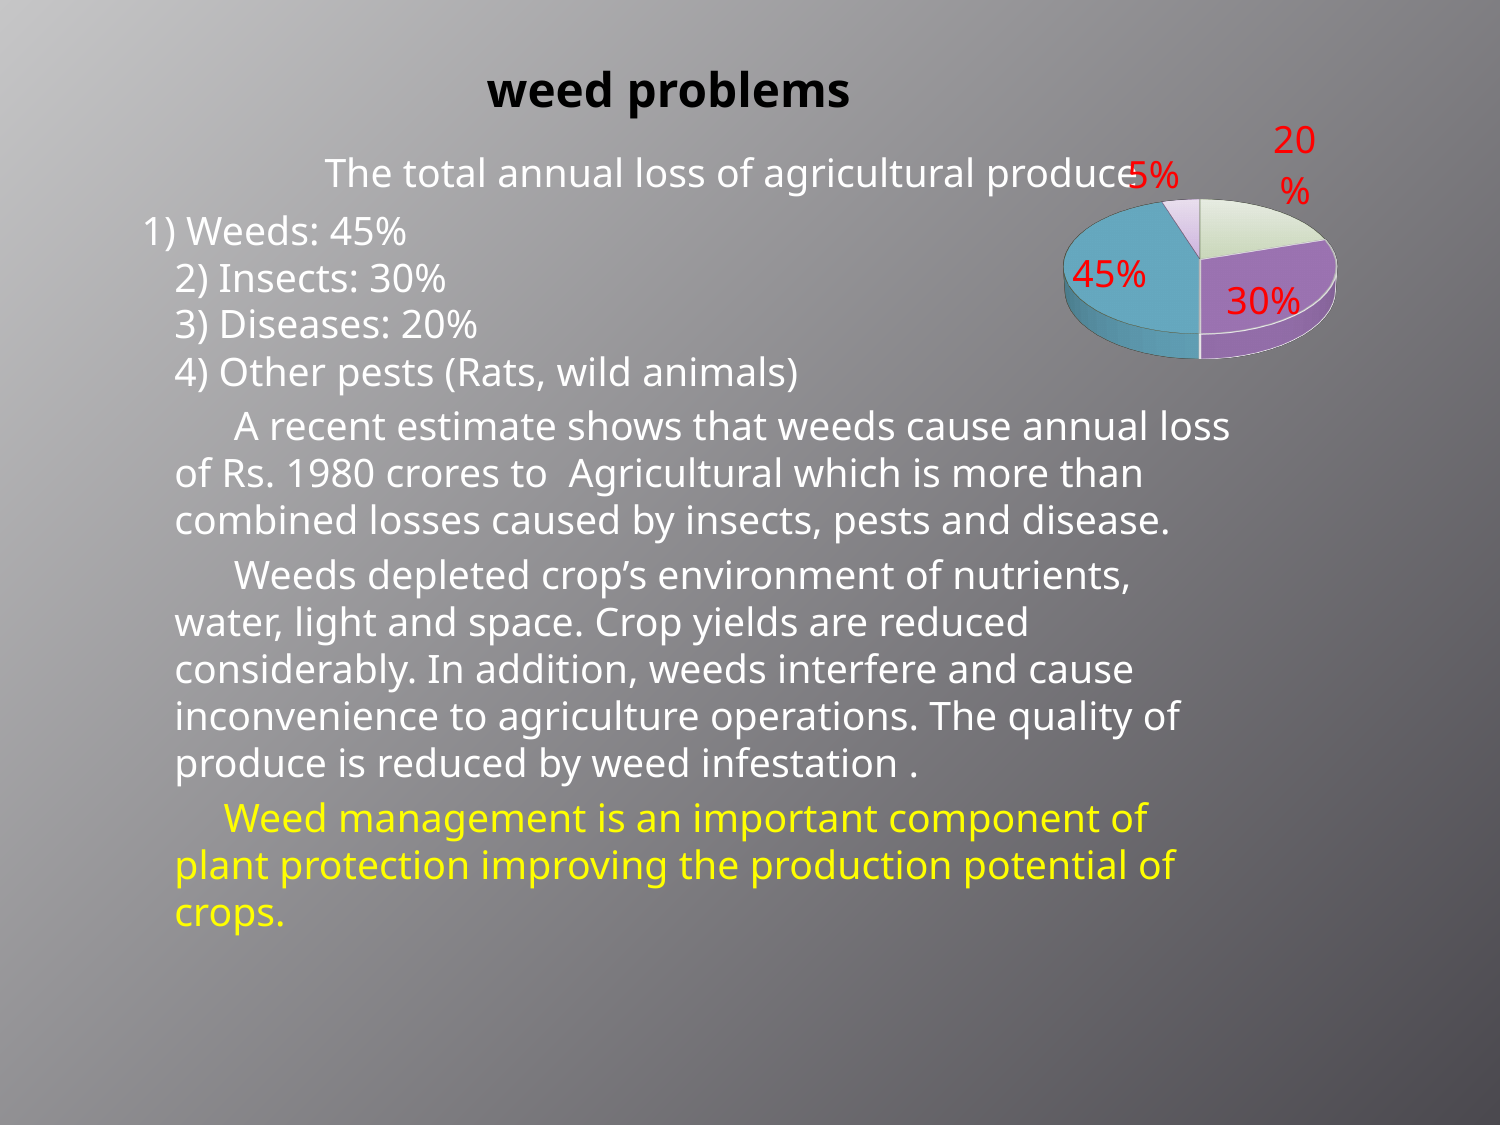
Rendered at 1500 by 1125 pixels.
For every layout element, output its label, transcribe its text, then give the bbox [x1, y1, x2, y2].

list The total annual loss of agricultural produce 1) Weeds: 45% 2) Insects: 30% 3) Diseases: 20% 4) Other pests (Rats, wild animals) A recent estimate shows that weeds cause annual loss of Rs. 1980 crores to Agricultural which is more than combined losses caused by insects, pests and disease. Weeds depleted crop’s environment of nutrients, water, light and space. Crop yields are reduced considerably. In addition, weeds interfere and cause inconvenience to agriculture operations. The quality of produce is reduced by weed infestation . Weed management is an important component of plant protection improving the production potential of crops. [75, 125, 1263, 1060]
chart [974, 112, 1413, 426]
title weed problems [75, 52, 1263, 125]
